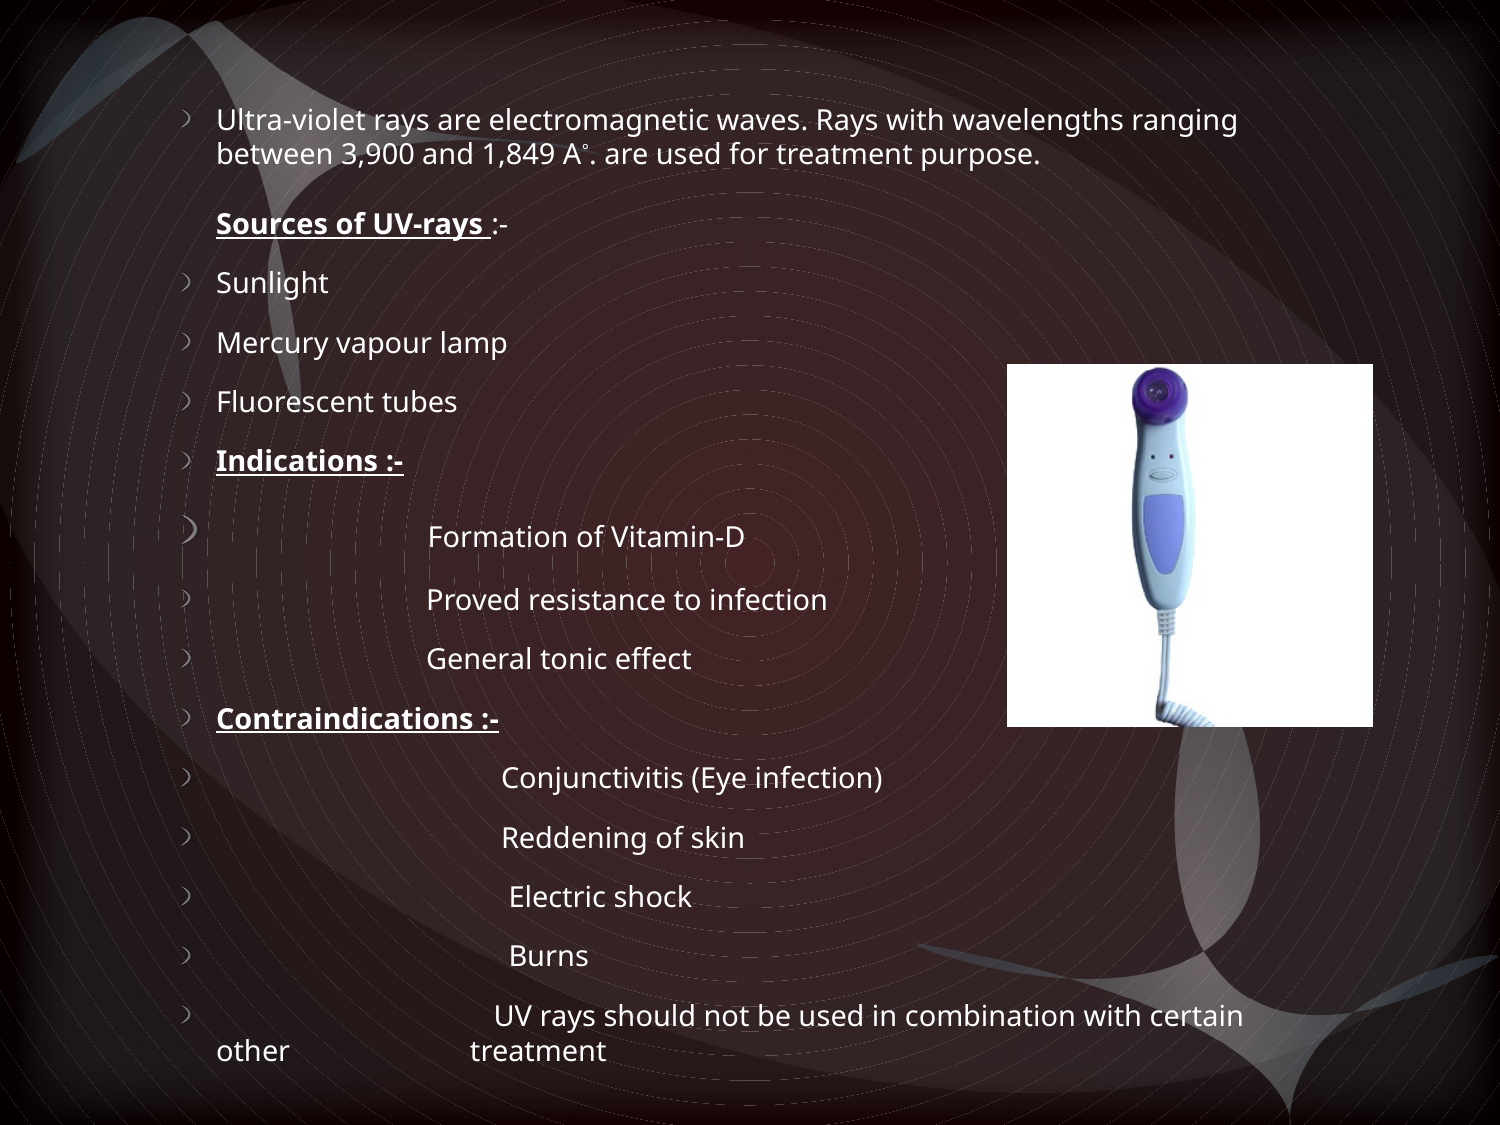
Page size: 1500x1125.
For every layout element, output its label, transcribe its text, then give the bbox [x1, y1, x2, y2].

list Ultra-violet rays are electromagnetic waves. Rays with wavelengths ranging between 3,900 and 1,849 A°. are used for treatment purpose. Sources of UV-rays :- Sunlight Mercury vapour lamp Fluorescent tubes Indications :- Formation of Vitamin-D Proved resistance to infection General tonic effect Contraindications :- Conjunctivitis (Eye infection) Reddening of skin Electric shock Burns UV rays should not be used in combination with certain other treatment [164, 93, 1336, 1079]
picture [0, 0, 1500, 1125]
